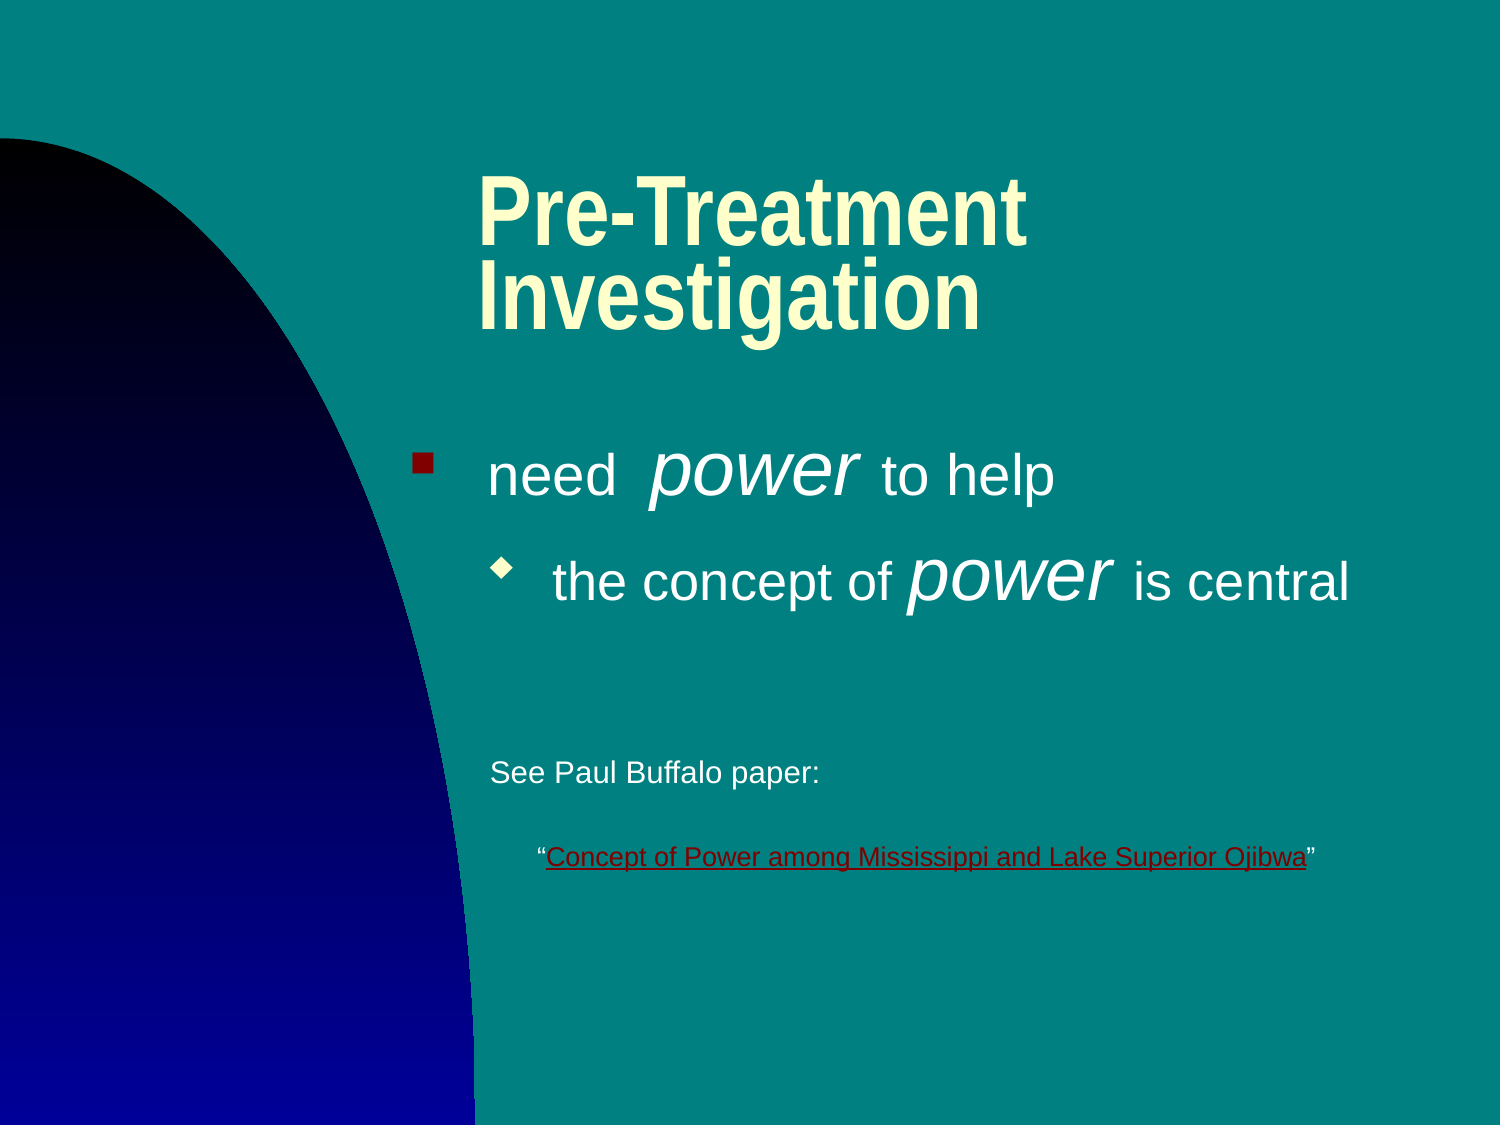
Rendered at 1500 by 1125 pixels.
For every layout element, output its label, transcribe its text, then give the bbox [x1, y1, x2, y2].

title Pre-Treatment Investigation [462, 168, 1463, 357]
list need power to help the concept of power is central See Paul Buffalo paper: “Concept of Power among Mississippi and Lake Superior Ojibwa” [399, 324, 1401, 1001]
